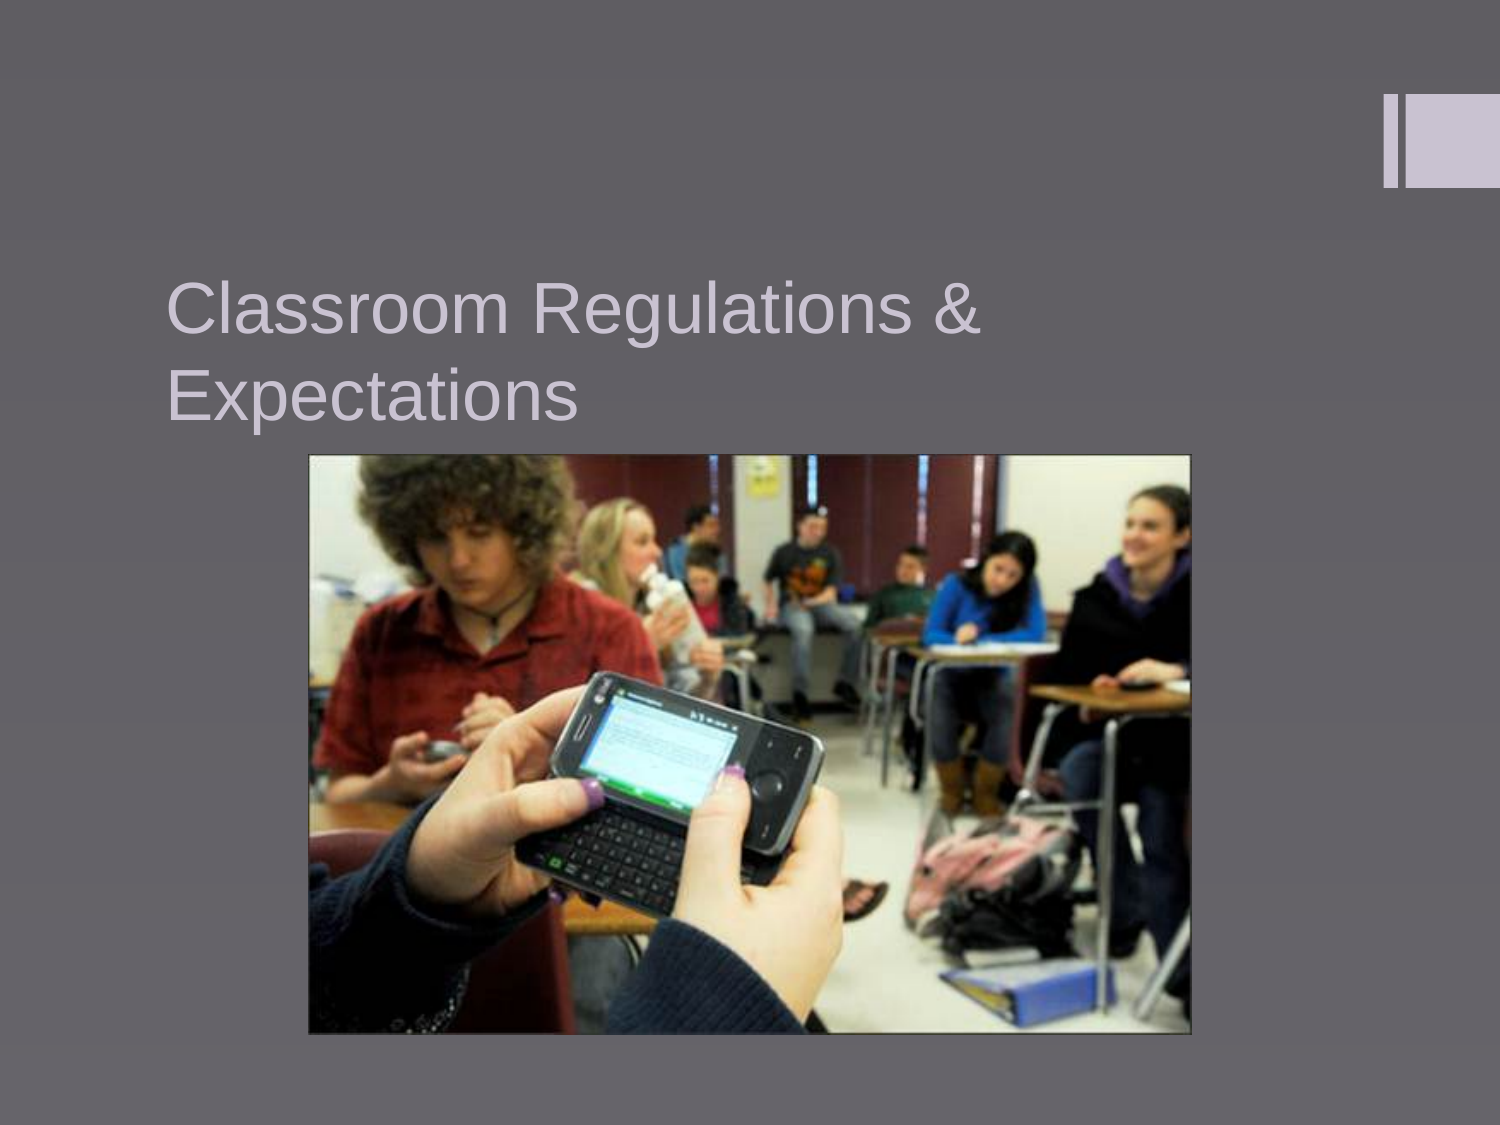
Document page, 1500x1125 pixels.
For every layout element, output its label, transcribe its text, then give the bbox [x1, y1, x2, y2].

title Classroom Regulations & Expectations [150, 253, 1350, 443]
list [308, 453, 1192, 1036]
